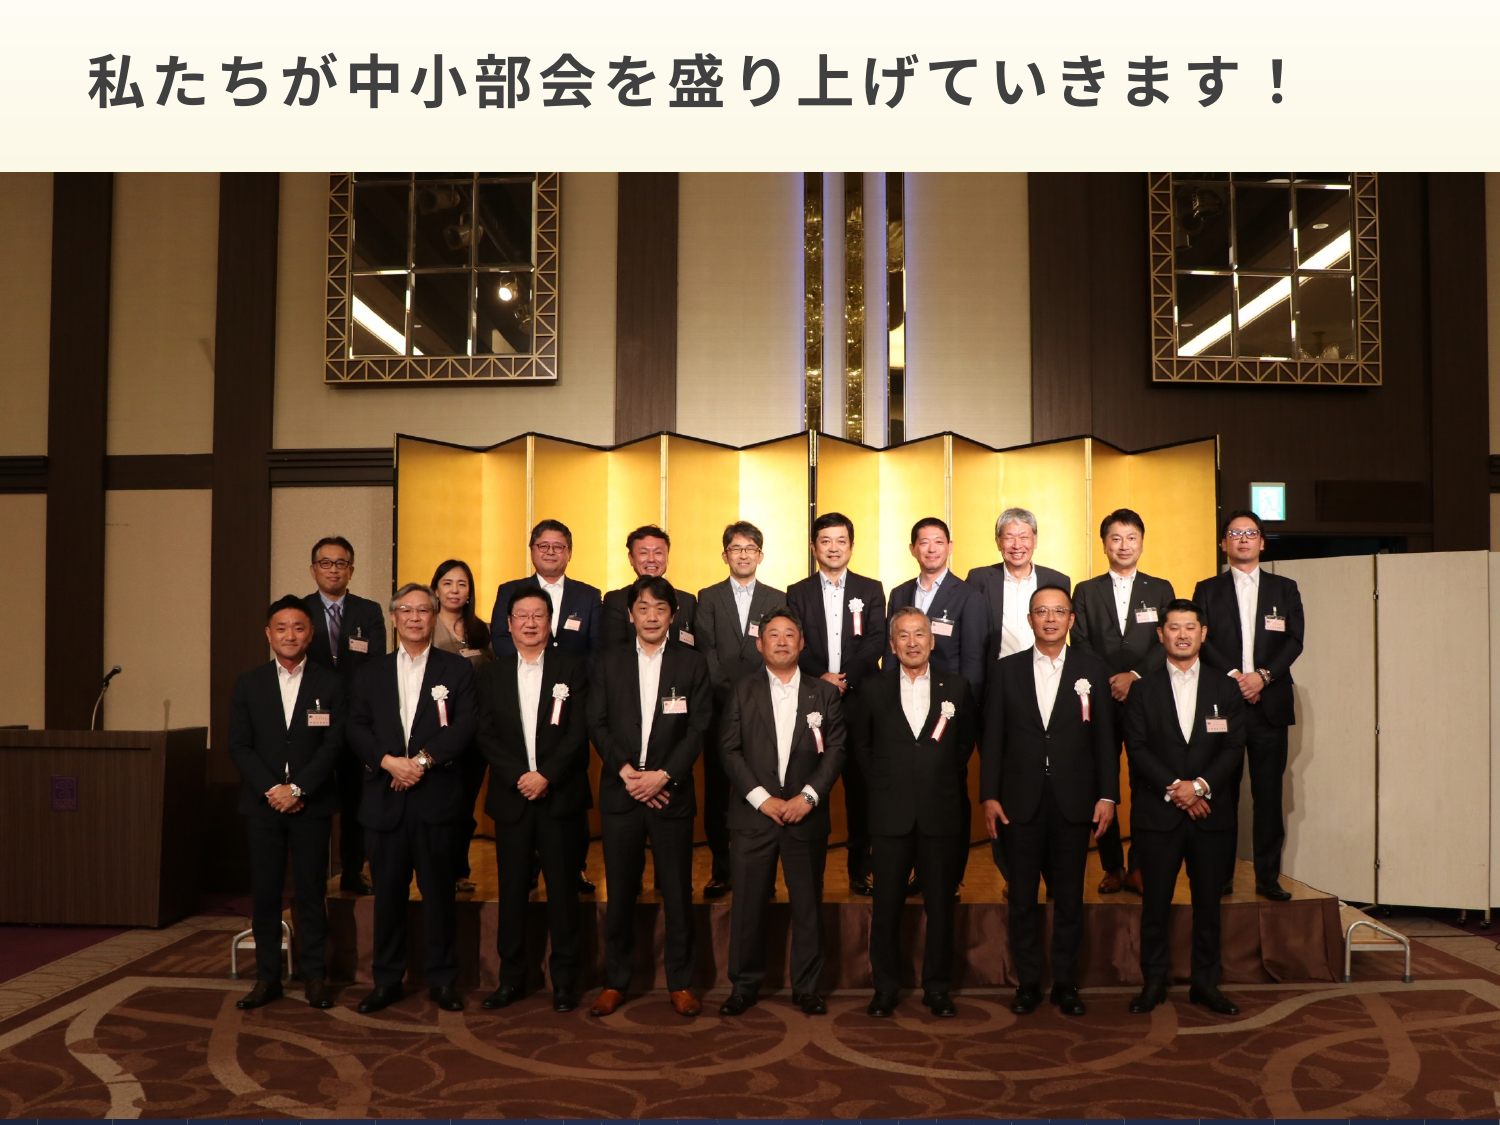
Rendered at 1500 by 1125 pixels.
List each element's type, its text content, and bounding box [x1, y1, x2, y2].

list 私たちが中小部会を盛り上げていきます！ [64, 66, 1436, 126]
picture [0, 172, 1500, 1119]
